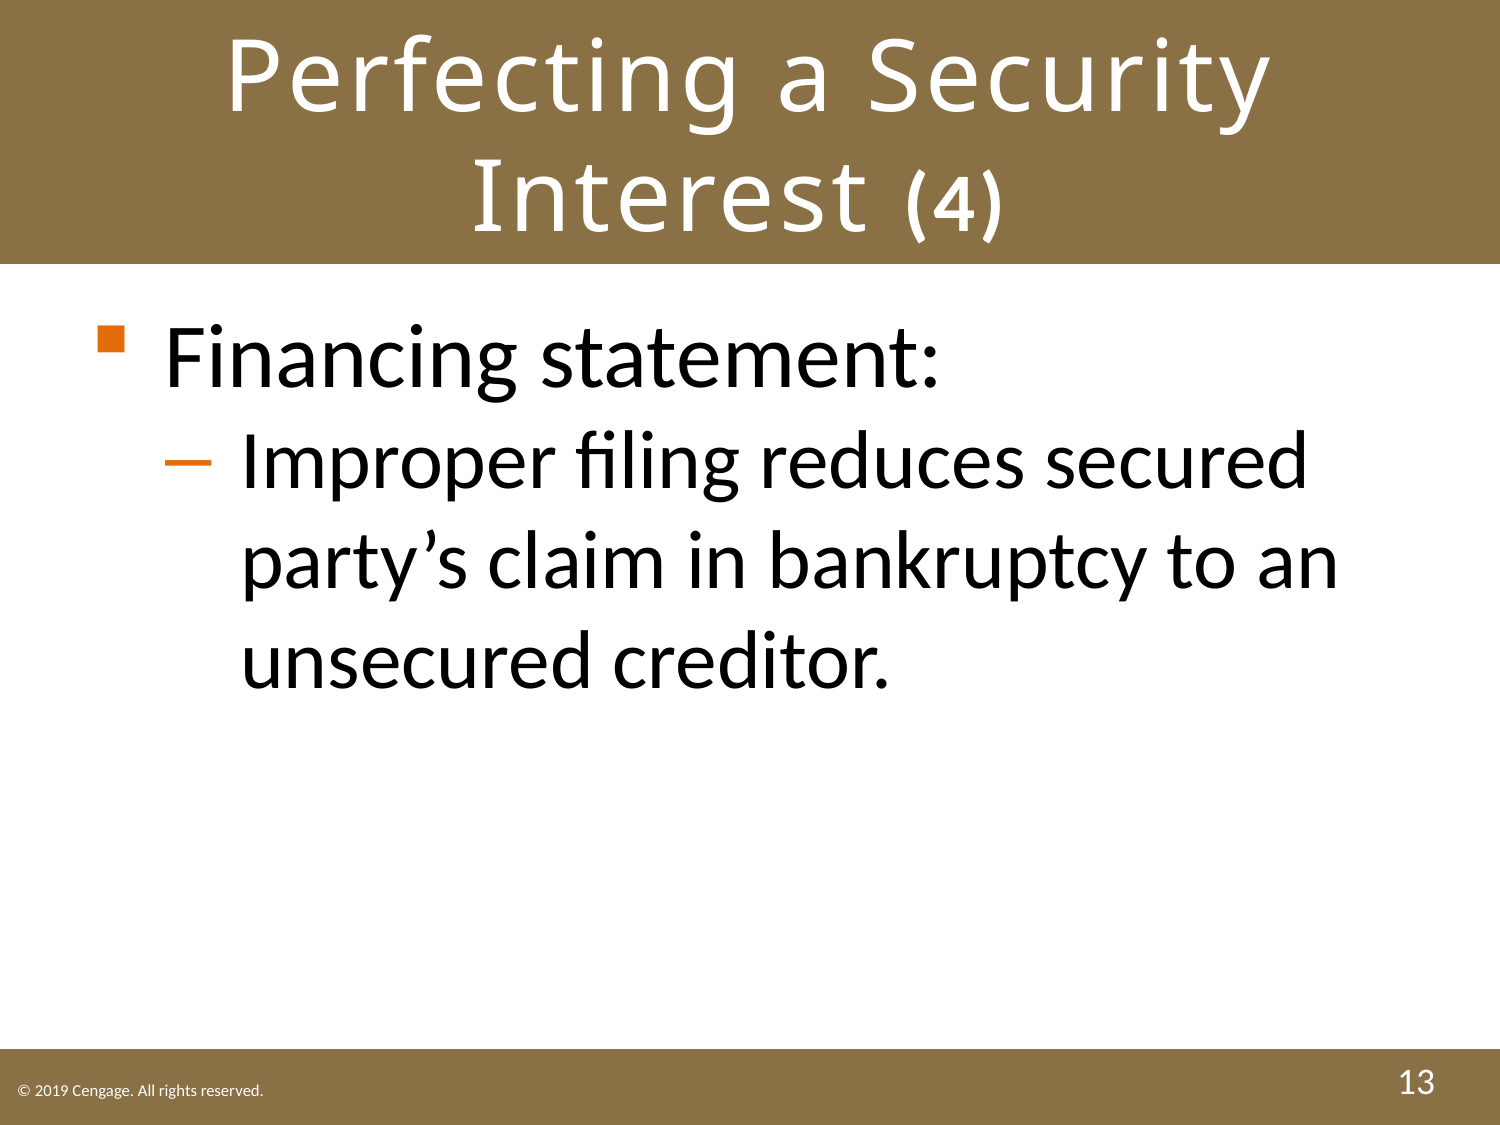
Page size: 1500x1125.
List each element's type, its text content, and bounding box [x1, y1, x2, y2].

list Financing statement: Improper filing reduces secured party’s claim in bankruptcy to an unsecured creditor. [75, 287, 1425, 1075]
title Perfecting a Security Interest (4) [0, 0, 1500, 264]
